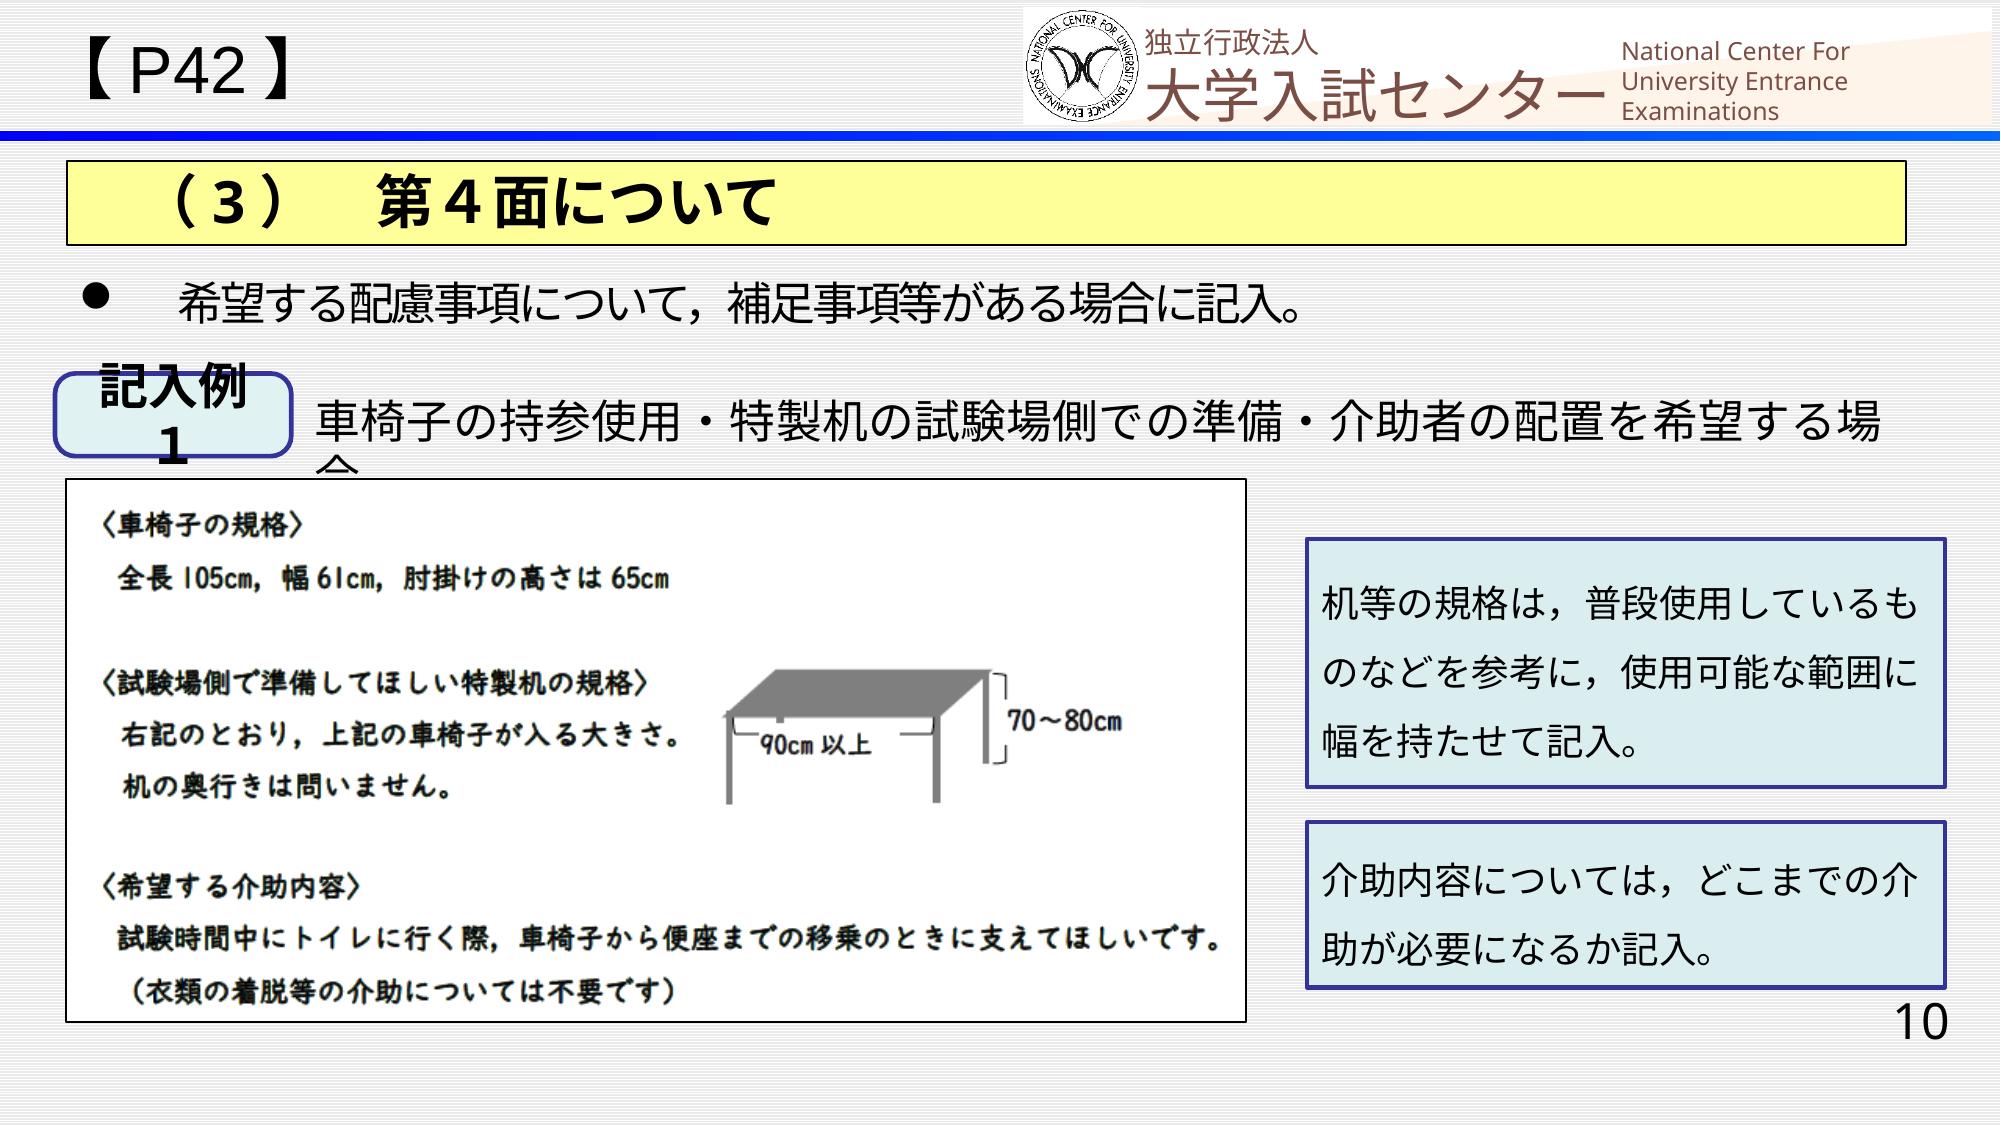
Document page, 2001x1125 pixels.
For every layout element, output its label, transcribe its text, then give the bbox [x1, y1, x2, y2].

text_box 机等の規格は，普段使用しているものなどを参考に，使用可能な範囲に幅を持たせて記入。 [1305, 537, 1947, 789]
text_box 車椅子の持参使用・特製机の試験場側での準備・介助者の配置を希望する場合 [289, 383, 1900, 446]
text_box 記入例１ [54, 373, 292, 457]
text_box 希望する配慮事項について，補足事項等がある場合に記入。 [41, 265, 1498, 435]
picture [66, 479, 1246, 1021]
text_box 【P42】 [31, 19, 445, 114]
text_box 介助内容については，どこまでの介助が必要になるか記入。 [1305, 820, 1947, 990]
picture [1023, 7, 1141, 124]
text_box （3） 第４面について [65, 159, 1908, 247]
slide_number 10 [1531, 981, 1965, 1060]
